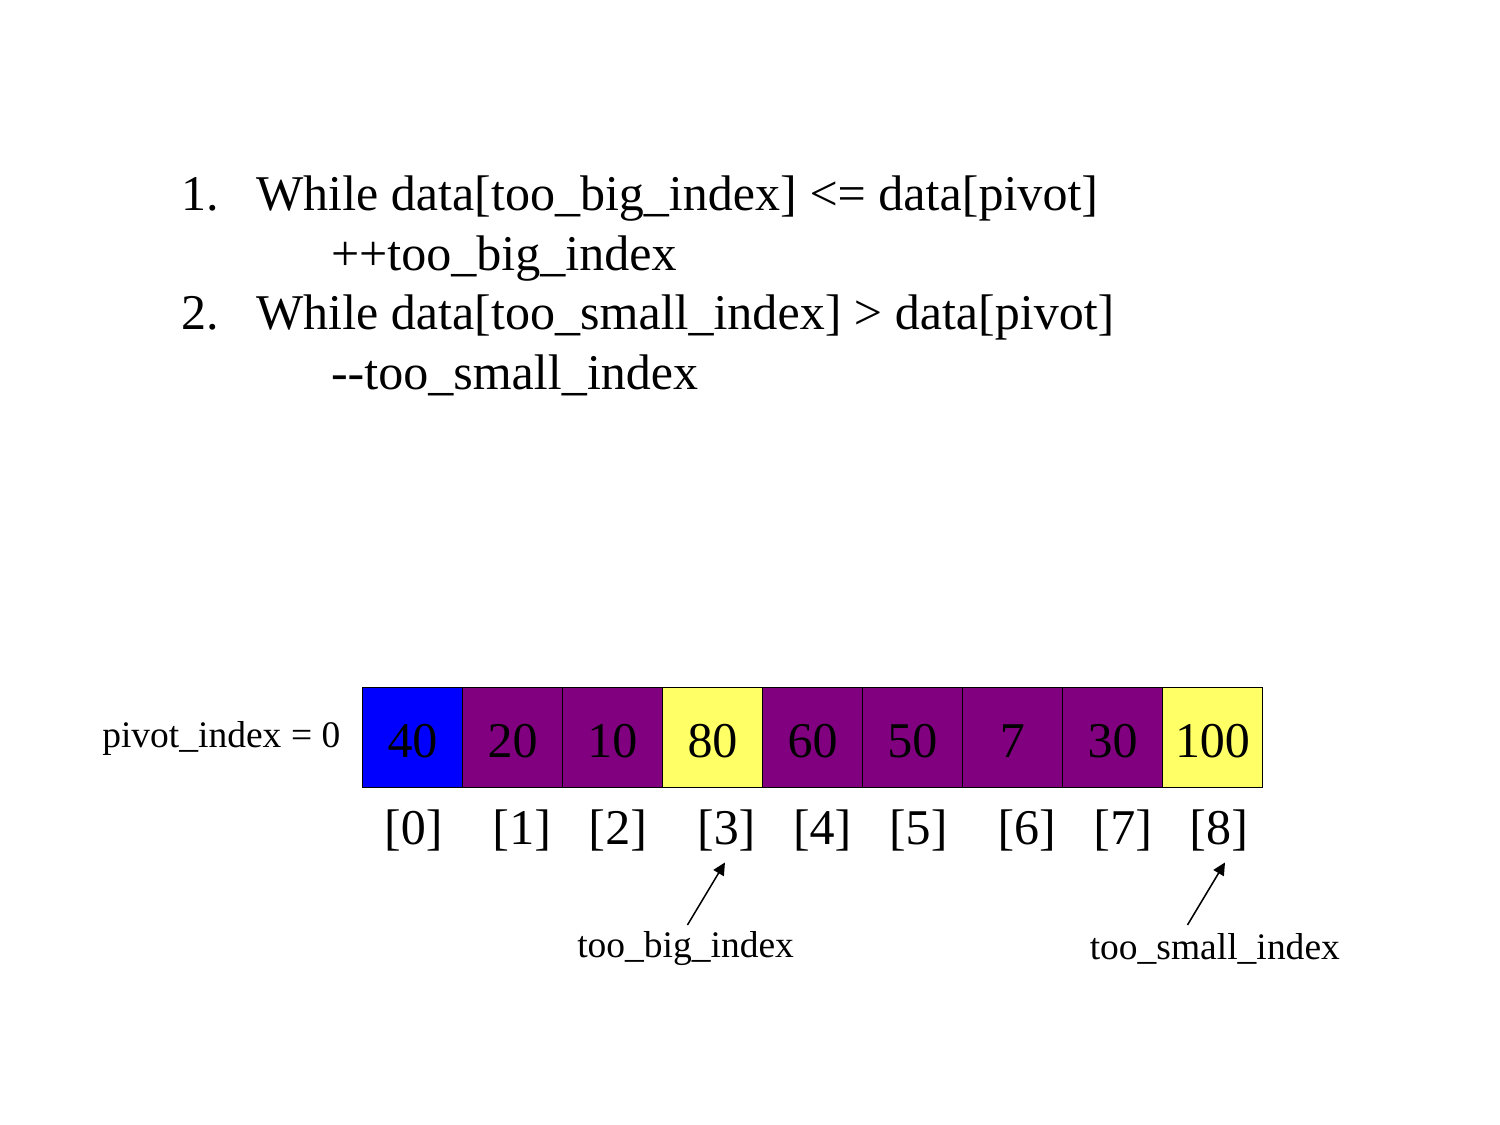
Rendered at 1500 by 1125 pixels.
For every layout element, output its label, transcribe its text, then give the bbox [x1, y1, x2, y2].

text_box [687, 862, 725, 926]
text_box While data[too_big_index] <= data[pivot] ++too_big_index While data[too_small_index] > data[pivot] --too_small_index [166, 152, 1130, 588]
text_box 80 [662, 687, 762, 787]
text_box 50 [862, 687, 962, 787]
text_box too_big_index [562, 912, 1038, 973]
text_box too_small_index [1074, 914, 1425, 975]
text_box 40 [362, 687, 462, 788]
text_box [1187, 862, 1225, 926]
text_box pivot_index = 0 [87, 702, 356, 762]
text_box 60 [762, 687, 862, 787]
text_box 100 [1162, 687, 1263, 787]
text_box [0] [1] [2] [3] [4] [5] [6] [7] [8] [369, 787, 1263, 863]
text_box 20 [462, 687, 562, 787]
text_box 10 [562, 687, 662, 787]
text_box 30 [1062, 687, 1162, 787]
text_box 7 [962, 687, 1062, 787]
